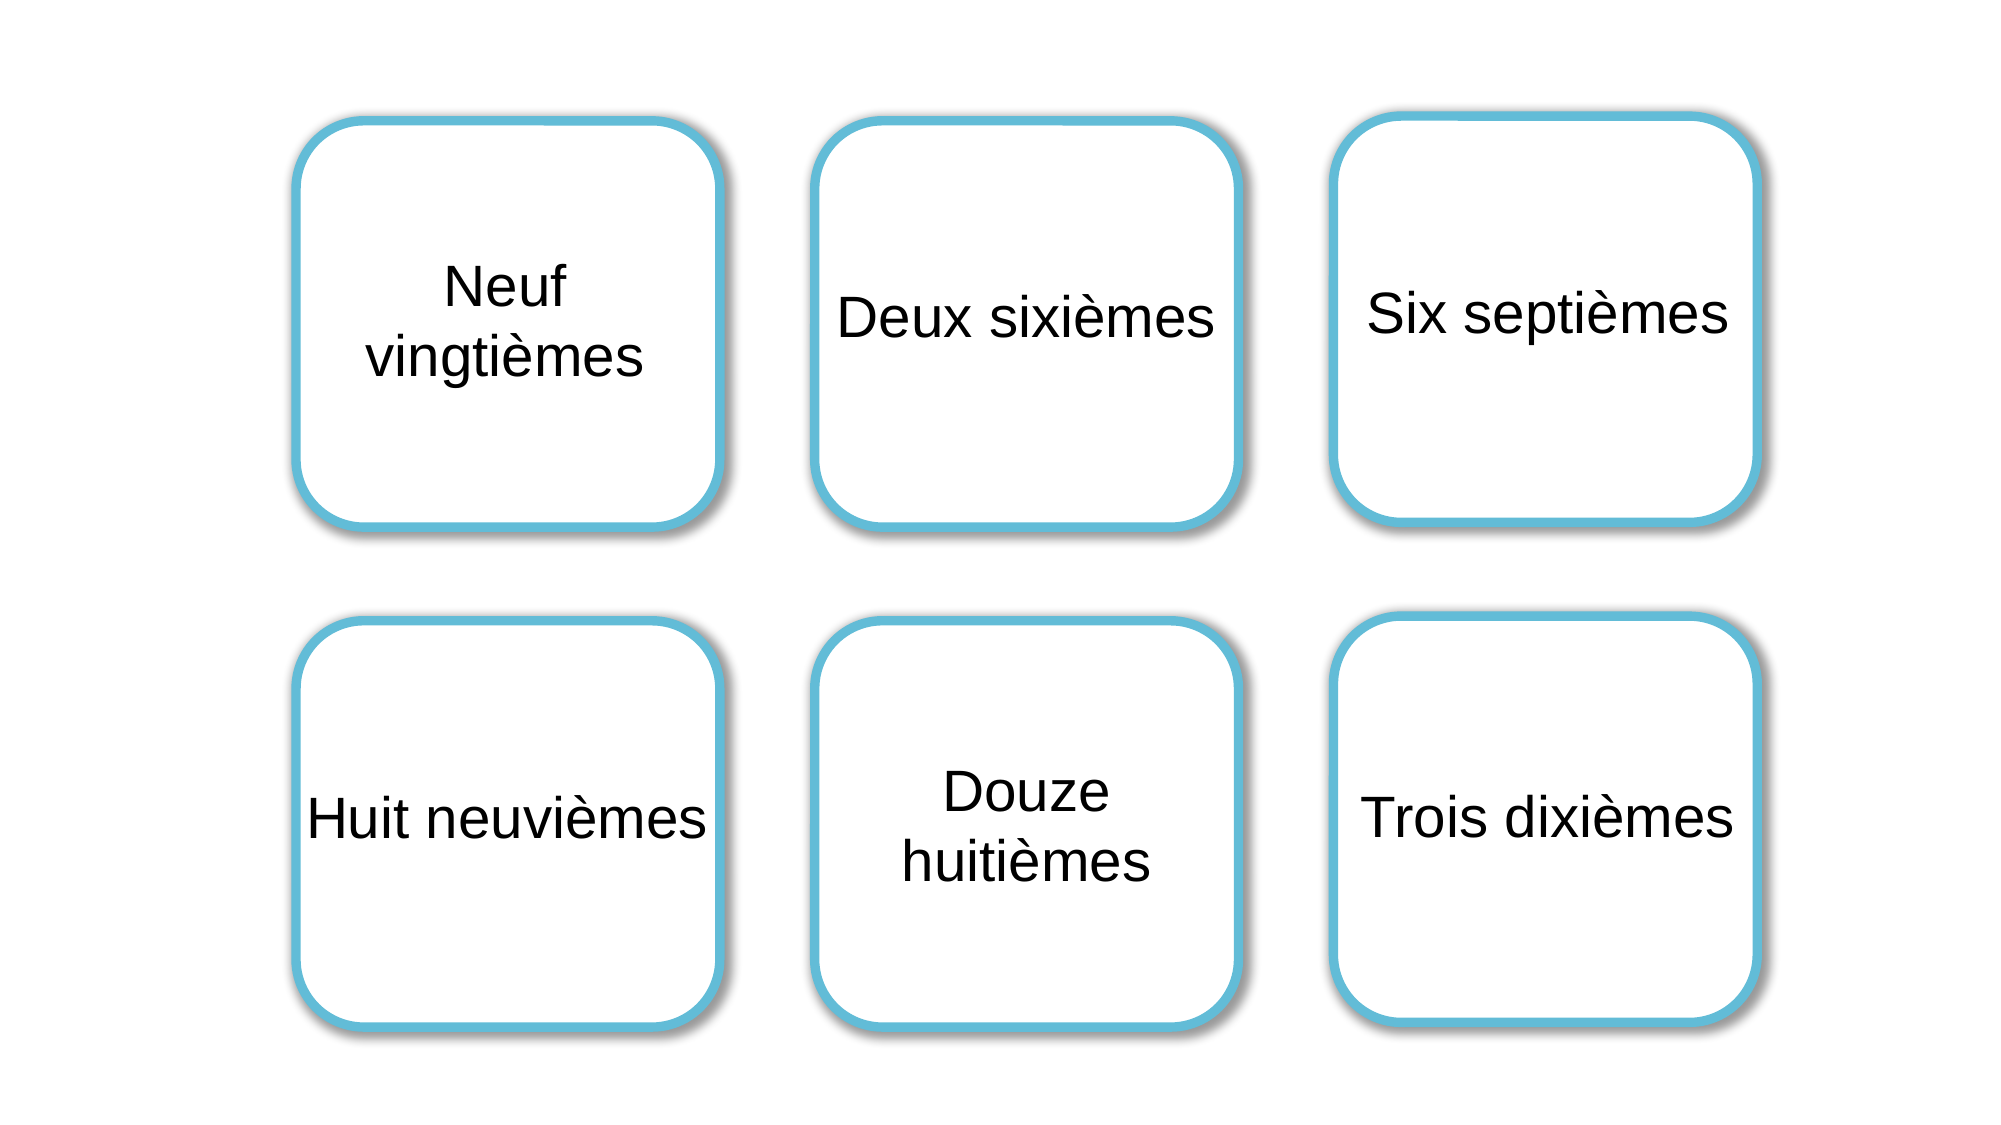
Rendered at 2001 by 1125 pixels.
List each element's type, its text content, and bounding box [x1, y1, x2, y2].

text_box Huit neuvièmes [289, 772, 725, 858]
text_box Six septièmes [1333, 267, 1763, 353]
text_box [813, 119, 1240, 529]
text_box [294, 858, 721, 1029]
text_box [294, 619, 721, 772]
text_box [1332, 115, 1759, 524]
text_box Neuf vingtièmes [290, 241, 720, 396]
text_box Trois dixièmes [1333, 771, 1763, 857]
text_box [1332, 615, 1759, 1024]
text_box Deux sixièmes [814, 272, 1239, 357]
text_box [813, 619, 1240, 745]
text_box [294, 119, 721, 529]
text_box Douze huitièmes [798, 745, 1256, 901]
text_box [813, 901, 1240, 1029]
